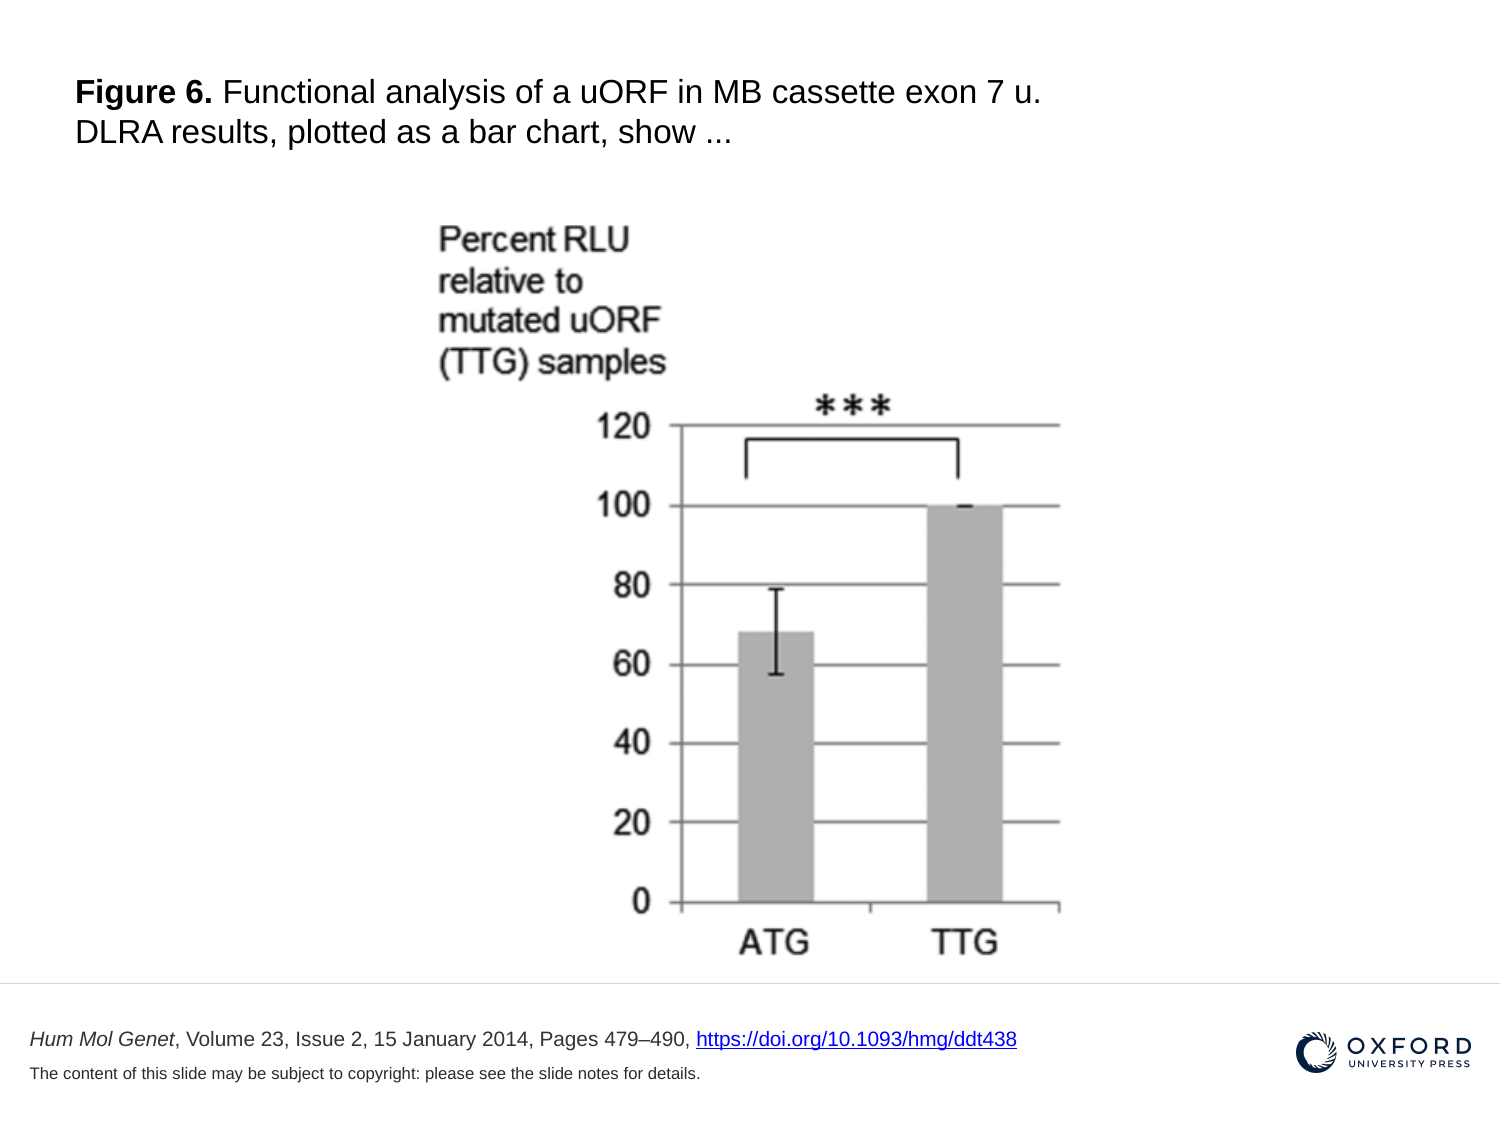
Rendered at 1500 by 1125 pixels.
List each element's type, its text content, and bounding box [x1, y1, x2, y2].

picture [1296, 1032, 1471, 1073]
picture [437, 224, 1063, 957]
title Figure 6. Functional analysis of a uORF in MB cassette exon 7 u. DLRA results, plotted as a bar chart, show ... [75, 69, 1078, 171]
footer Hum Mol Genet, Volume 23, Issue 2, 15 January 2014, Pages 479–490, https://doi.org/10.1093/hmg/ddt438 The content of this slide may be subject to copyright: please see the slide notes for details. [0, 983, 1260, 1125]
